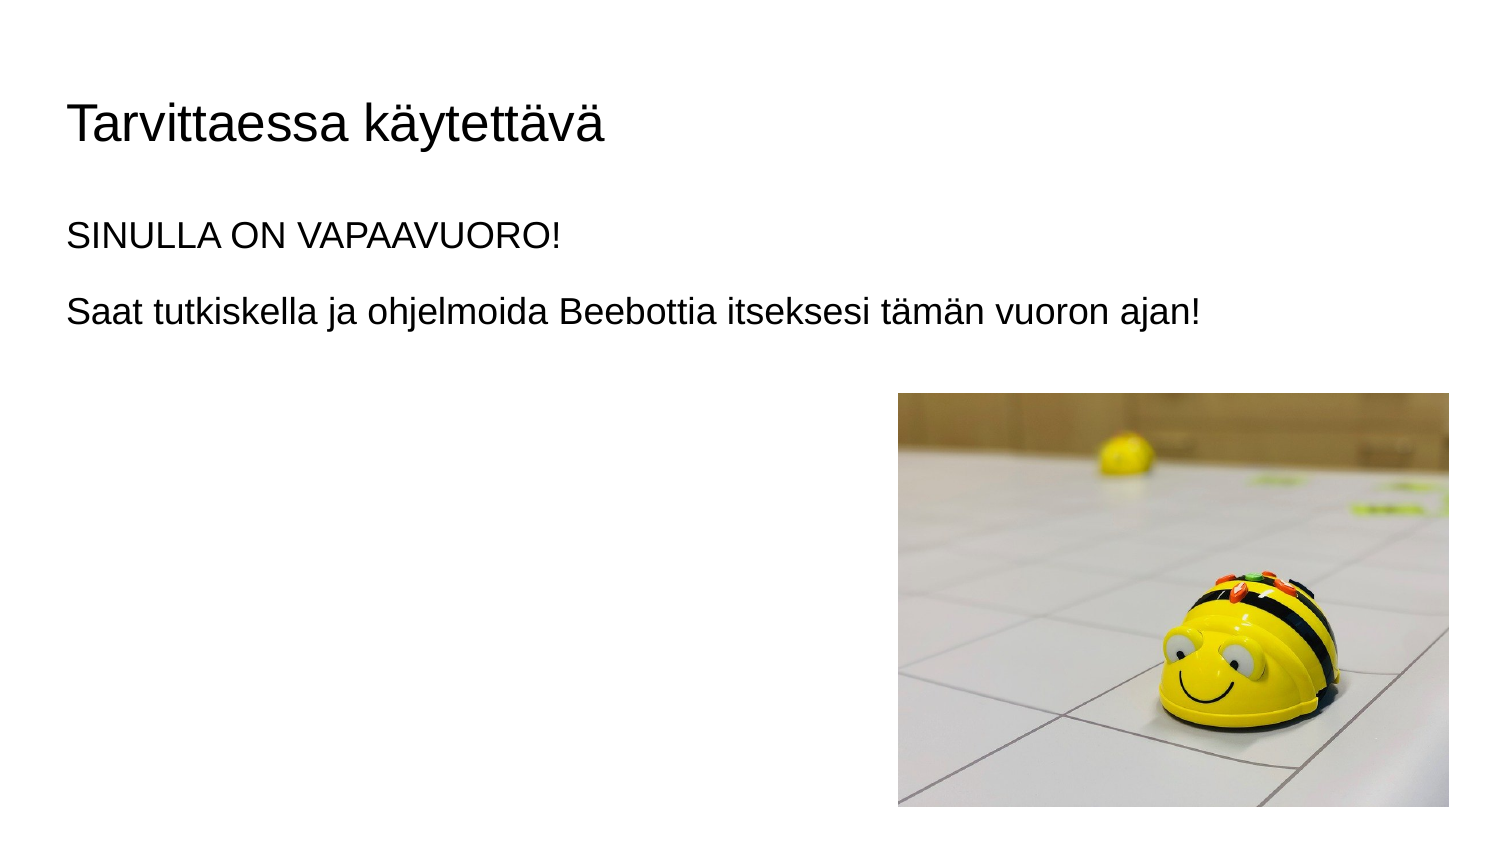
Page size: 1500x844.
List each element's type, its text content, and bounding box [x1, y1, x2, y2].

list SINULLA ON VAPAAVUORO! Saat tutkiskella ja ohjelmoida Beebottia itseksesi tämän vuoron ajan! [51, 189, 1449, 750]
title Tarvittaessa käytettävä [51, 72, 1449, 167]
picture [898, 393, 1450, 807]
